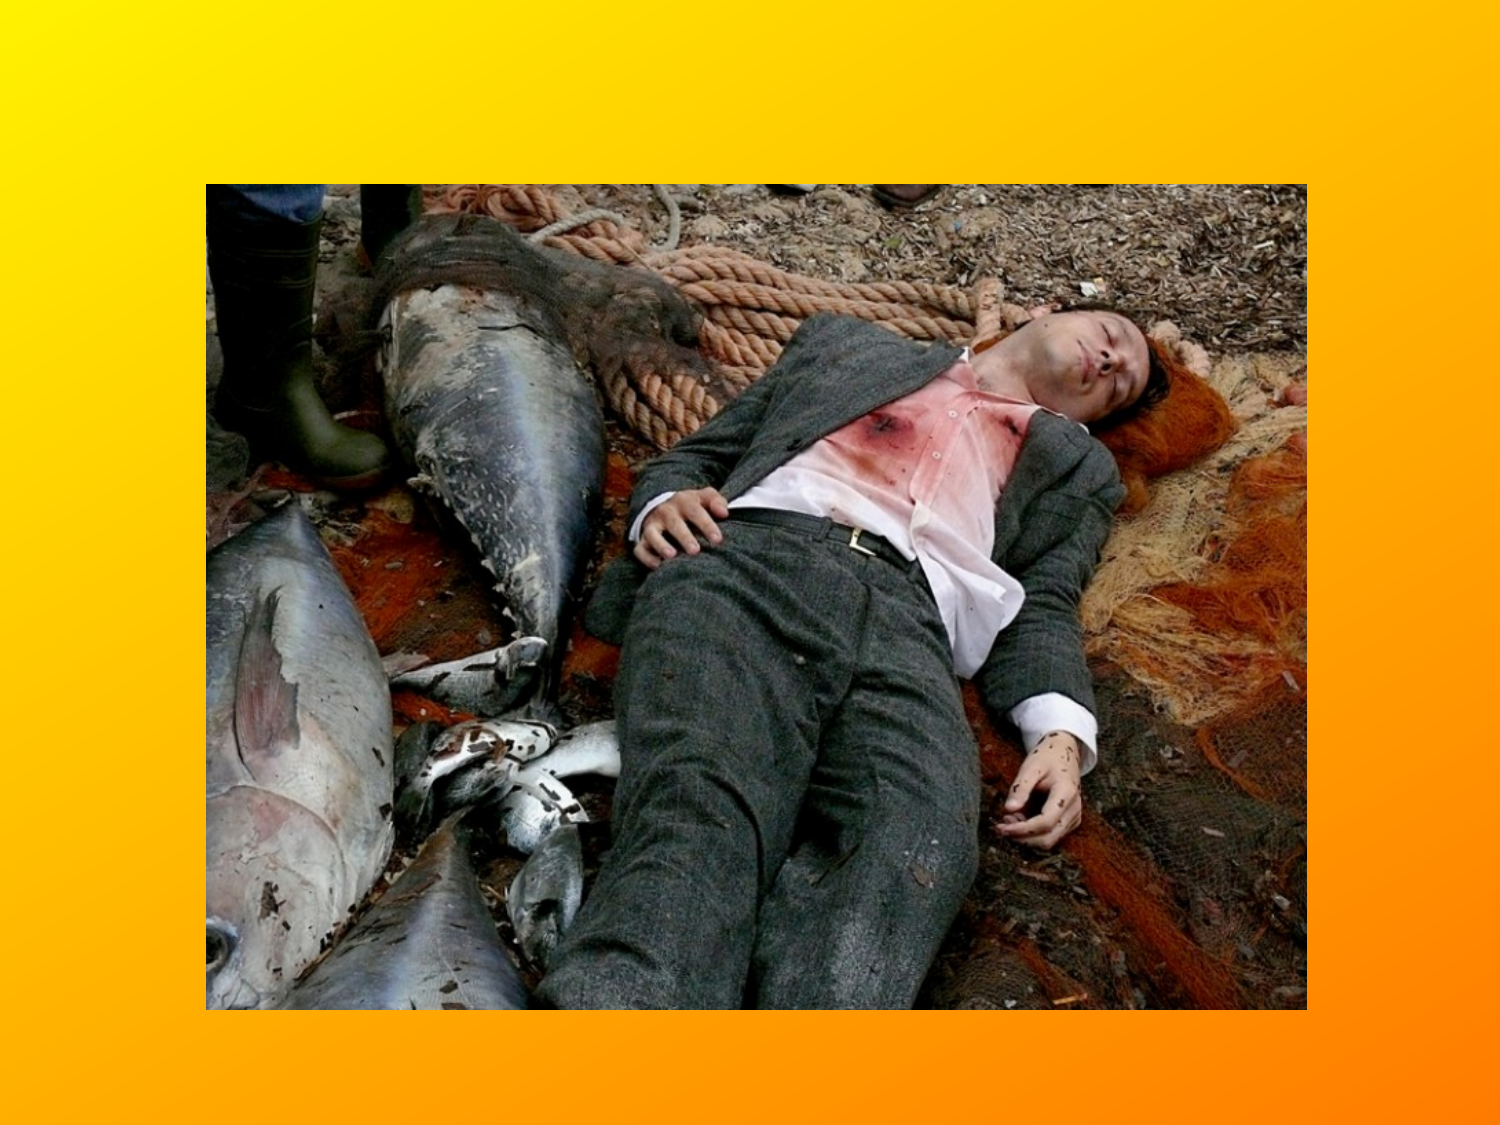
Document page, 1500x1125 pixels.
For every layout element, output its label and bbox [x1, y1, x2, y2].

list [206, 184, 1307, 1010]
